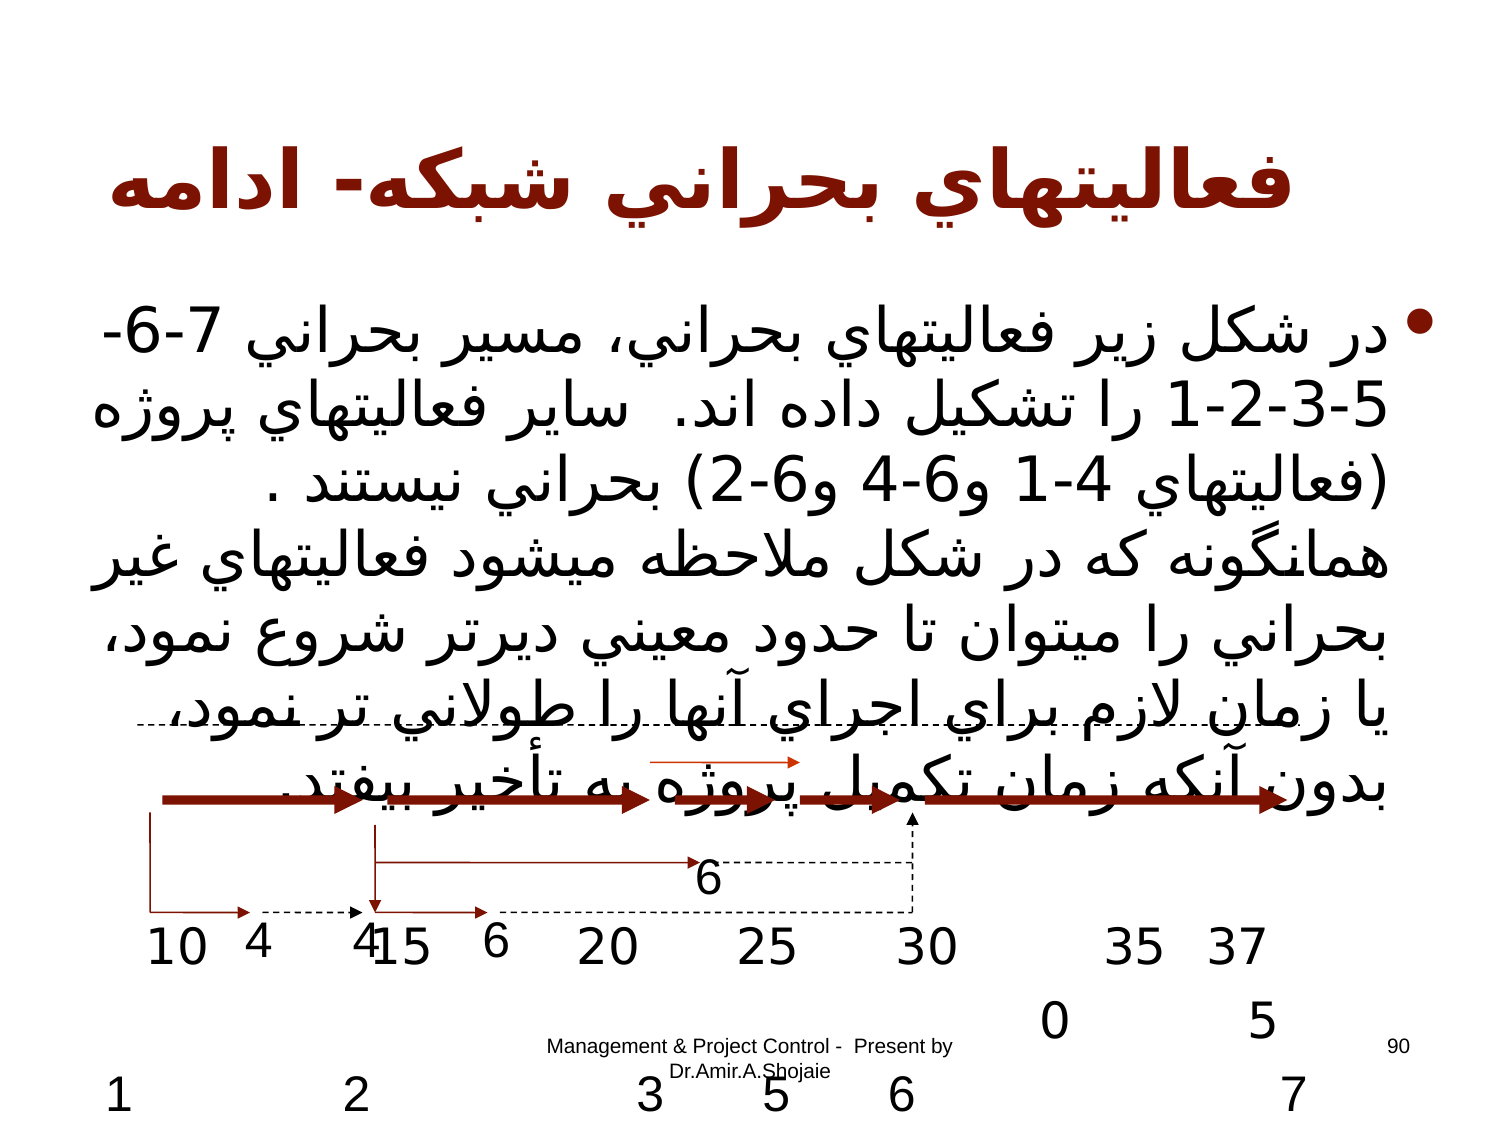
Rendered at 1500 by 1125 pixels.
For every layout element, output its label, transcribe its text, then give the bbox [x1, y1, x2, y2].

slide_number 90 [1074, 1024, 1426, 1101]
text_box 6 [679, 837, 738, 913]
footer Management & Project Control - Present by Dr.Amir.A.Shojaie [512, 1024, 988, 1101]
text_box [906, 812, 919, 825]
text_box 4 [337, 899, 388, 975]
text_box [162, 793, 363, 807]
list در شکل زير فعاليتهاي بحراني، مسير بحراني 7-6-5-3-2-1 را تشکيل داده اند. ساير فعاليتهاي پروژه (فعاليتهاي 4-1 و6-4 و6-2) بحراني نيستند . همانگونه که در شکل ملاحظه ميشود فعاليتهاي غير بحراني را ميتوان تا حدود معيني ديرتر شروع نمود، يا زمان لازم براي اجراي آنها را طولاني تر نمود، بدون آنکه زمان تکميل پروژه به تأخير بيفتد. 37 35 30 25 20 15 10 5 0 7 6 5 3 2 1 [37, 281, 1463, 1006]
text_box 6 [467, 899, 526, 975]
text_box [924, 793, 1288, 807]
text_box 4 [229, 899, 288, 975]
text_box [649, 756, 800, 769]
text_box [387, 793, 650, 807]
text_box [674, 793, 775, 807]
title فعاليتهاي بحراني شبکه- ادامه [74, 19, 1313, 233]
text_box [799, 793, 901, 807]
